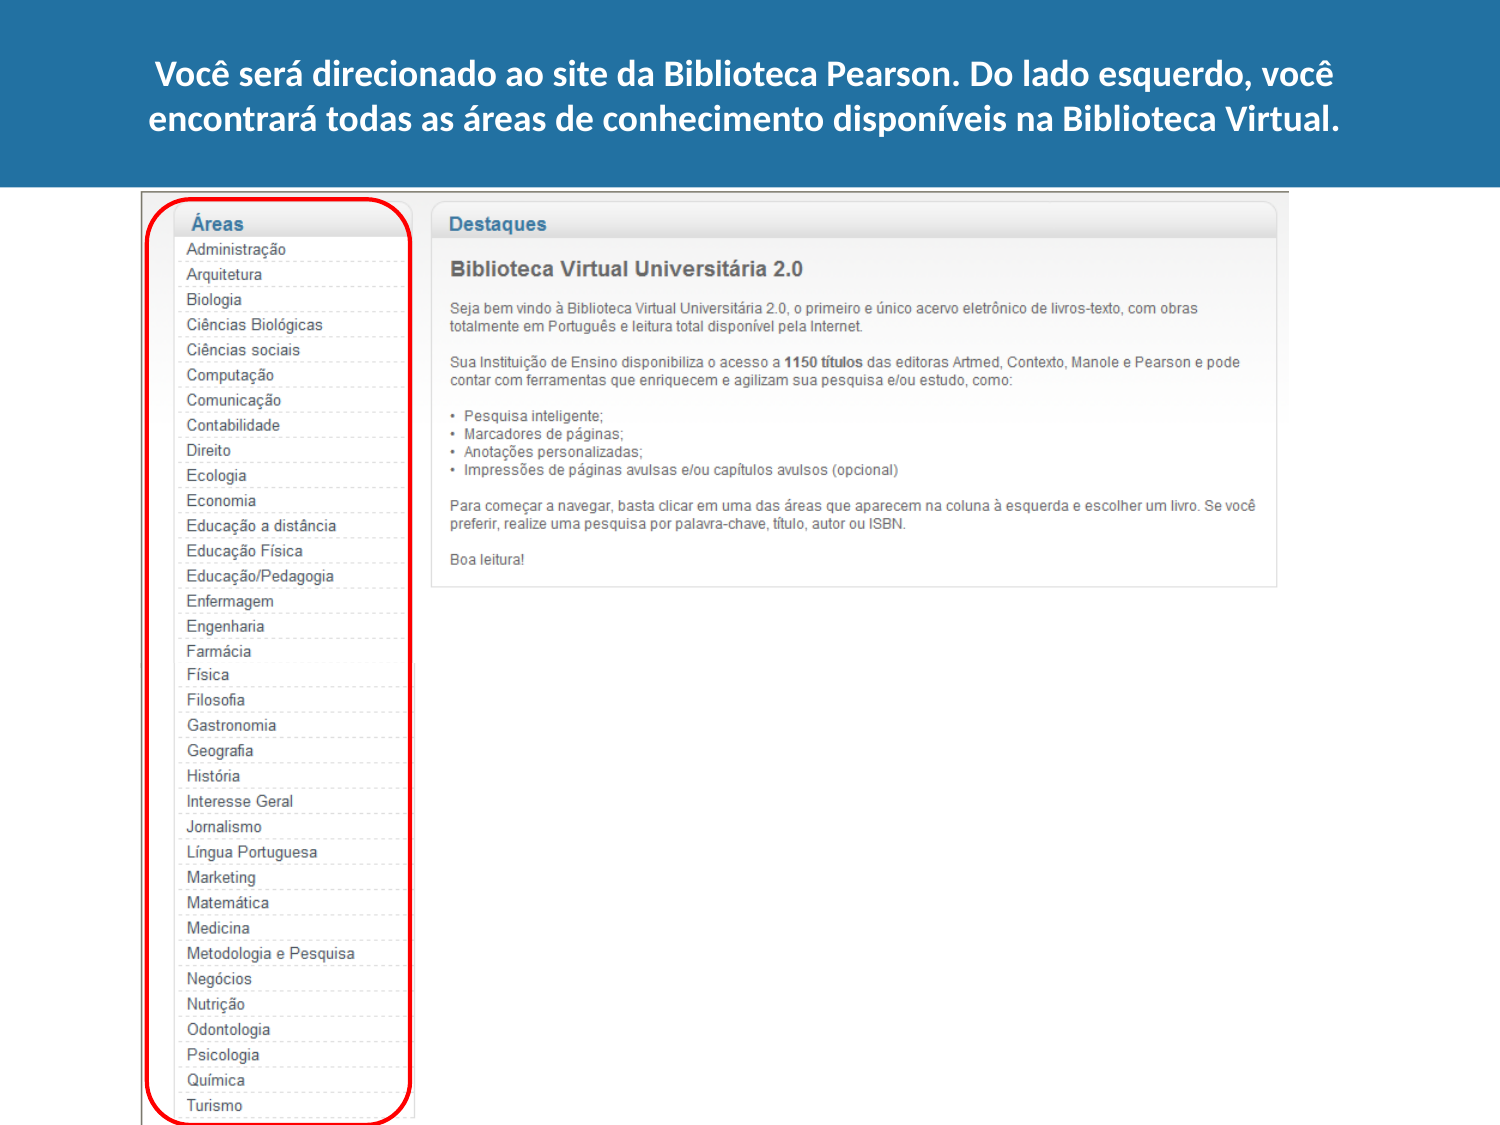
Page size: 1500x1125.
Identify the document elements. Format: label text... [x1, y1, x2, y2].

text_box [0, 0, 1500, 190]
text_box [140, 191, 1290, 1125]
title Você será direcionado ao site da Biblioteca Pearson. Do lado esquerdo, você encontrará todas as áreas de conhecimento disponíveis na Biblioteca Virtual. [70, 0, 1421, 188]
